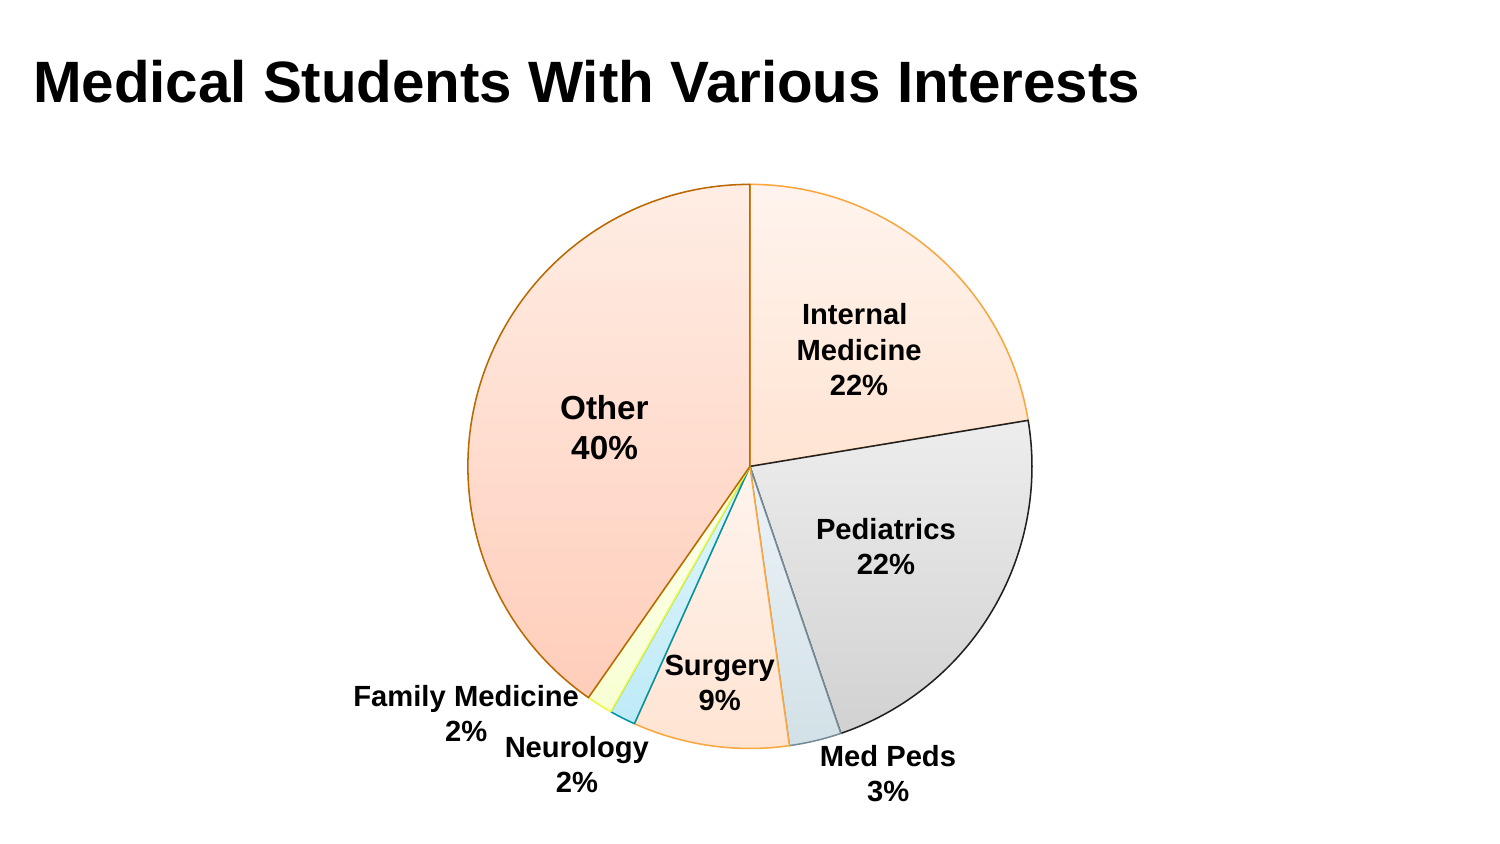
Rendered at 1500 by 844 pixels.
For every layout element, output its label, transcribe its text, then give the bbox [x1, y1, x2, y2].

text_box Med Peds 3% [805, 768, 972, 815]
title Medical Students With Various Interests [18, 29, 1172, 124]
chart [327, 172, 1172, 761]
text_box Neurology 2% [489, 768, 664, 806]
